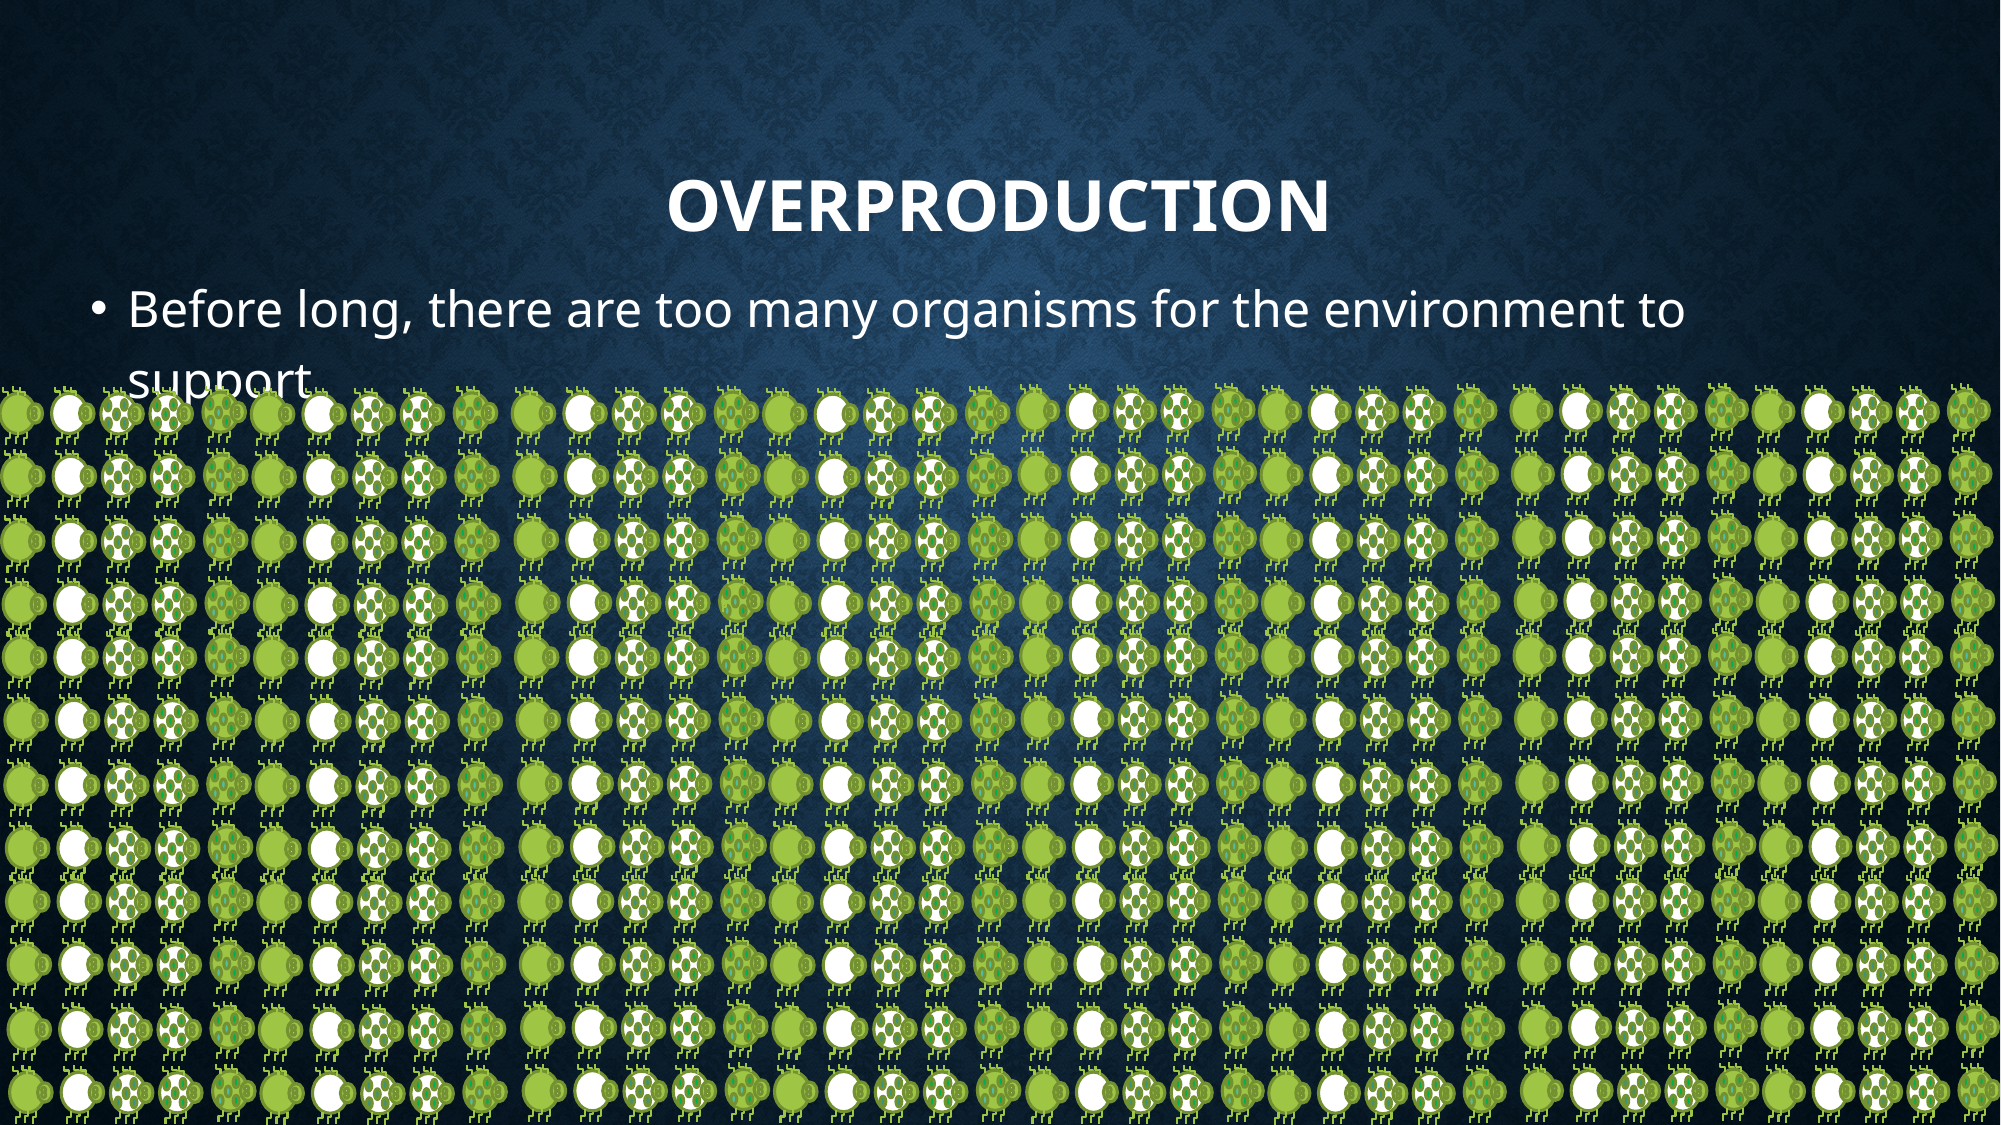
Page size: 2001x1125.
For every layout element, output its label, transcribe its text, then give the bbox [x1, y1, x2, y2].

list Before long, there are too many organisms for the environment to support. [75, 257, 1863, 383]
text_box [1016, 381, 2000, 1125]
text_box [0, 384, 1014, 1125]
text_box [718, 605, 730, 609]
title Overproduction [149, 99, 1849, 257]
